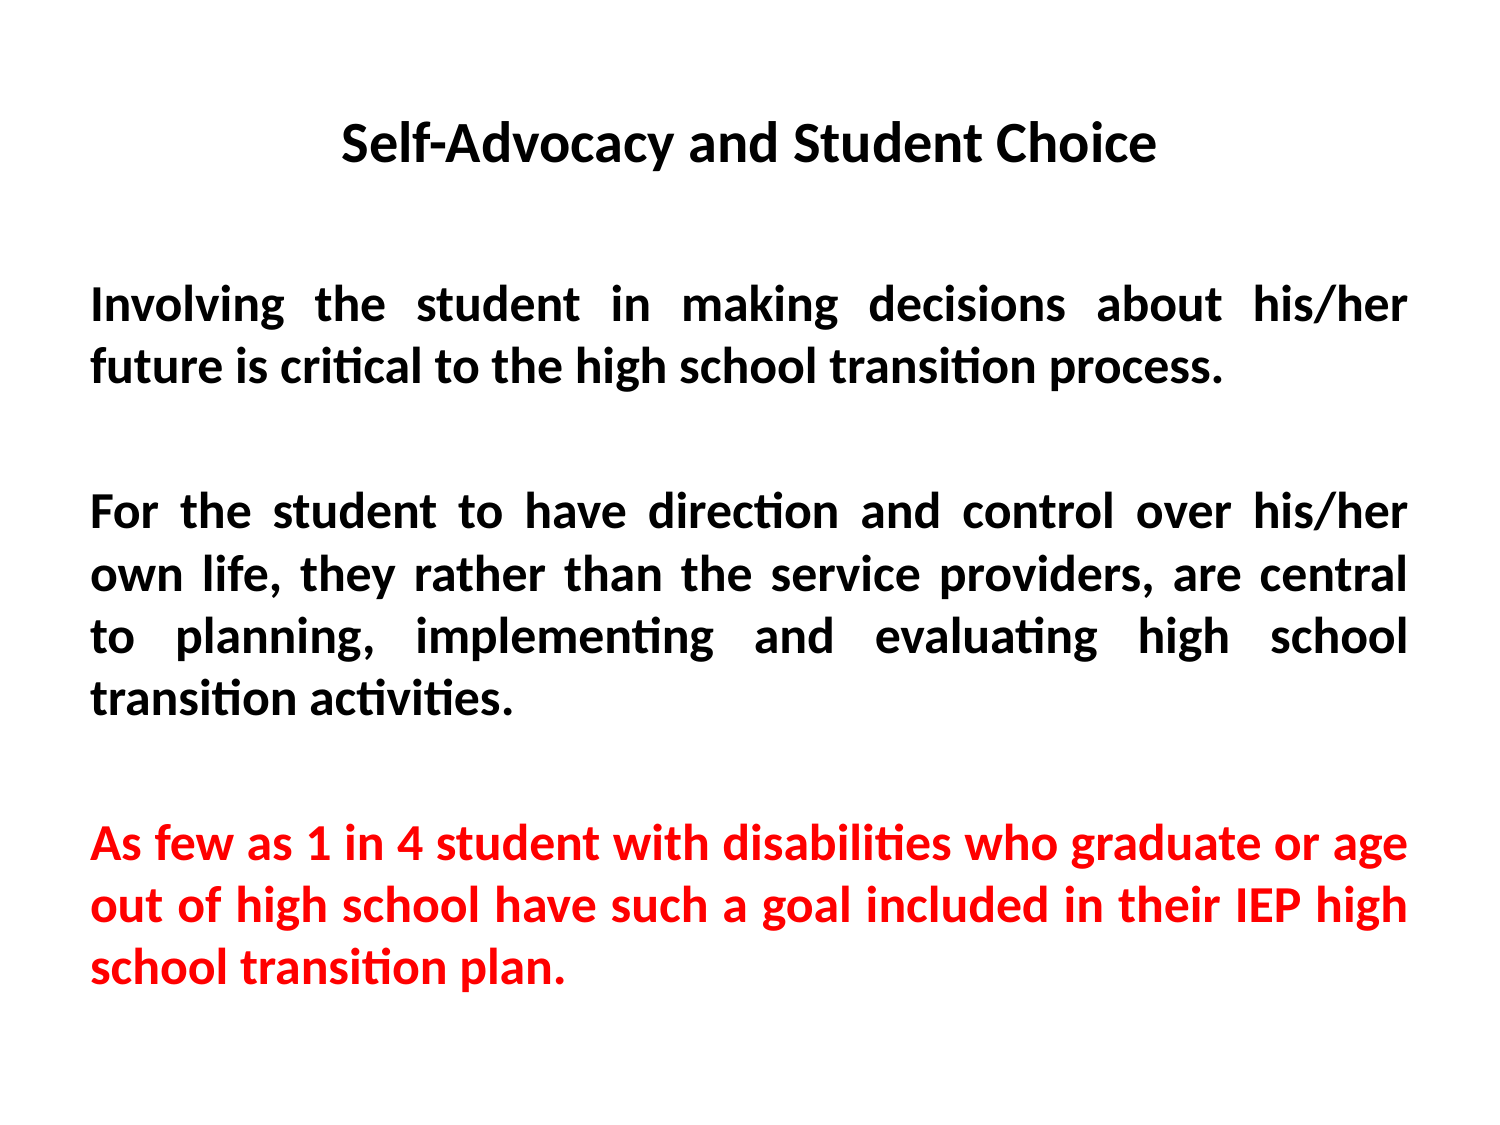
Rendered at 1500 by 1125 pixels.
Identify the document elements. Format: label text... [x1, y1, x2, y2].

list Involving the student in making decisions about his/her future is critical to the high school transition process. For the student to have direction and control over his/her own life, they rather than the service providers, are central to planning, implementing and evaluating high school transition activities. As few as 1 in 4 student with disabilities who graduate or age out of high school have such a goal included in their IEP high school transition plan. [75, 262, 1425, 1005]
title Self-Advocacy and Student Choice [75, 45, 1425, 233]
